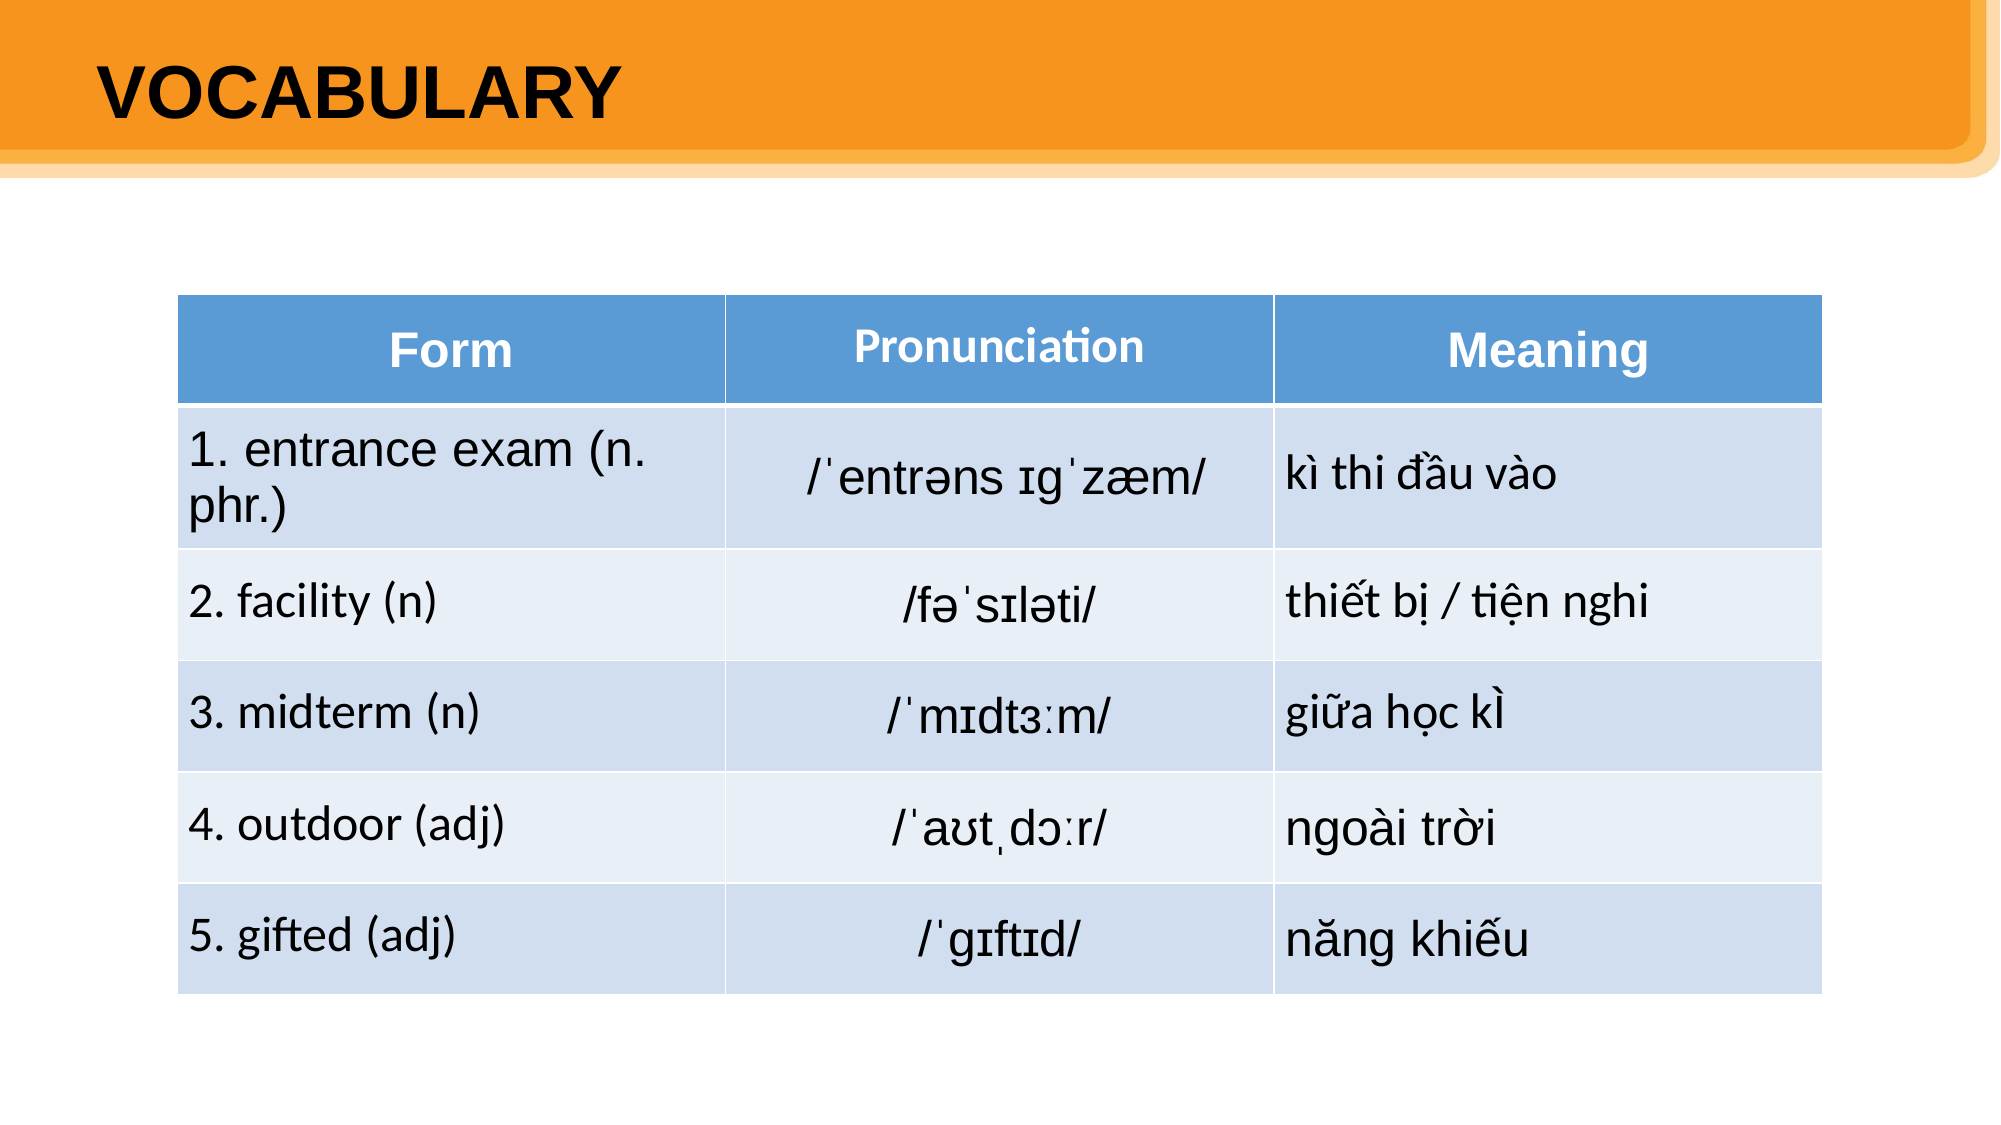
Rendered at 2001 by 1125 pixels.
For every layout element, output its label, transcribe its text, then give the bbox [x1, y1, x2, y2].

table_cell /ˈɡɪftɪd/ [726, 884, 1273, 994]
table_header Form [178, 295, 725, 403]
table_cell năng khiếu [1275, 884, 1822, 994]
table_cell 5. gifted (adj) [178, 884, 725, 994]
table_cell 3. midterm (n) [178, 661, 725, 771]
table_cell giữa học kÌ [1275, 661, 1822, 771]
table_cell /ˈaʊtˌdɔːr/ [726, 773, 1273, 882]
table_cell 1. entrance exam (n. phr.) [178, 408, 725, 548]
table_cell kì thi đầu vào [1275, 408, 1822, 548]
picture [0, 0, 2000, 178]
table_header Pronunciation [726, 295, 1273, 403]
table_header Meaning [1275, 295, 1822, 403]
table_cell /fəˈsɪləti/ [726, 550, 1273, 660]
table_cell ngoài trời [1275, 773, 1822, 882]
table_cell thiết bị / tiện nghi [1275, 550, 1822, 660]
table_cell /ˈentrəns ɪɡˈzæm/ [726, 408, 1273, 548]
table_cell 4. outdoor (adj) [178, 773, 725, 882]
table_cell 2. facility (n) [178, 550, 725, 660]
table_cell /ˈmɪdtɜːm/ [726, 661, 1273, 771]
